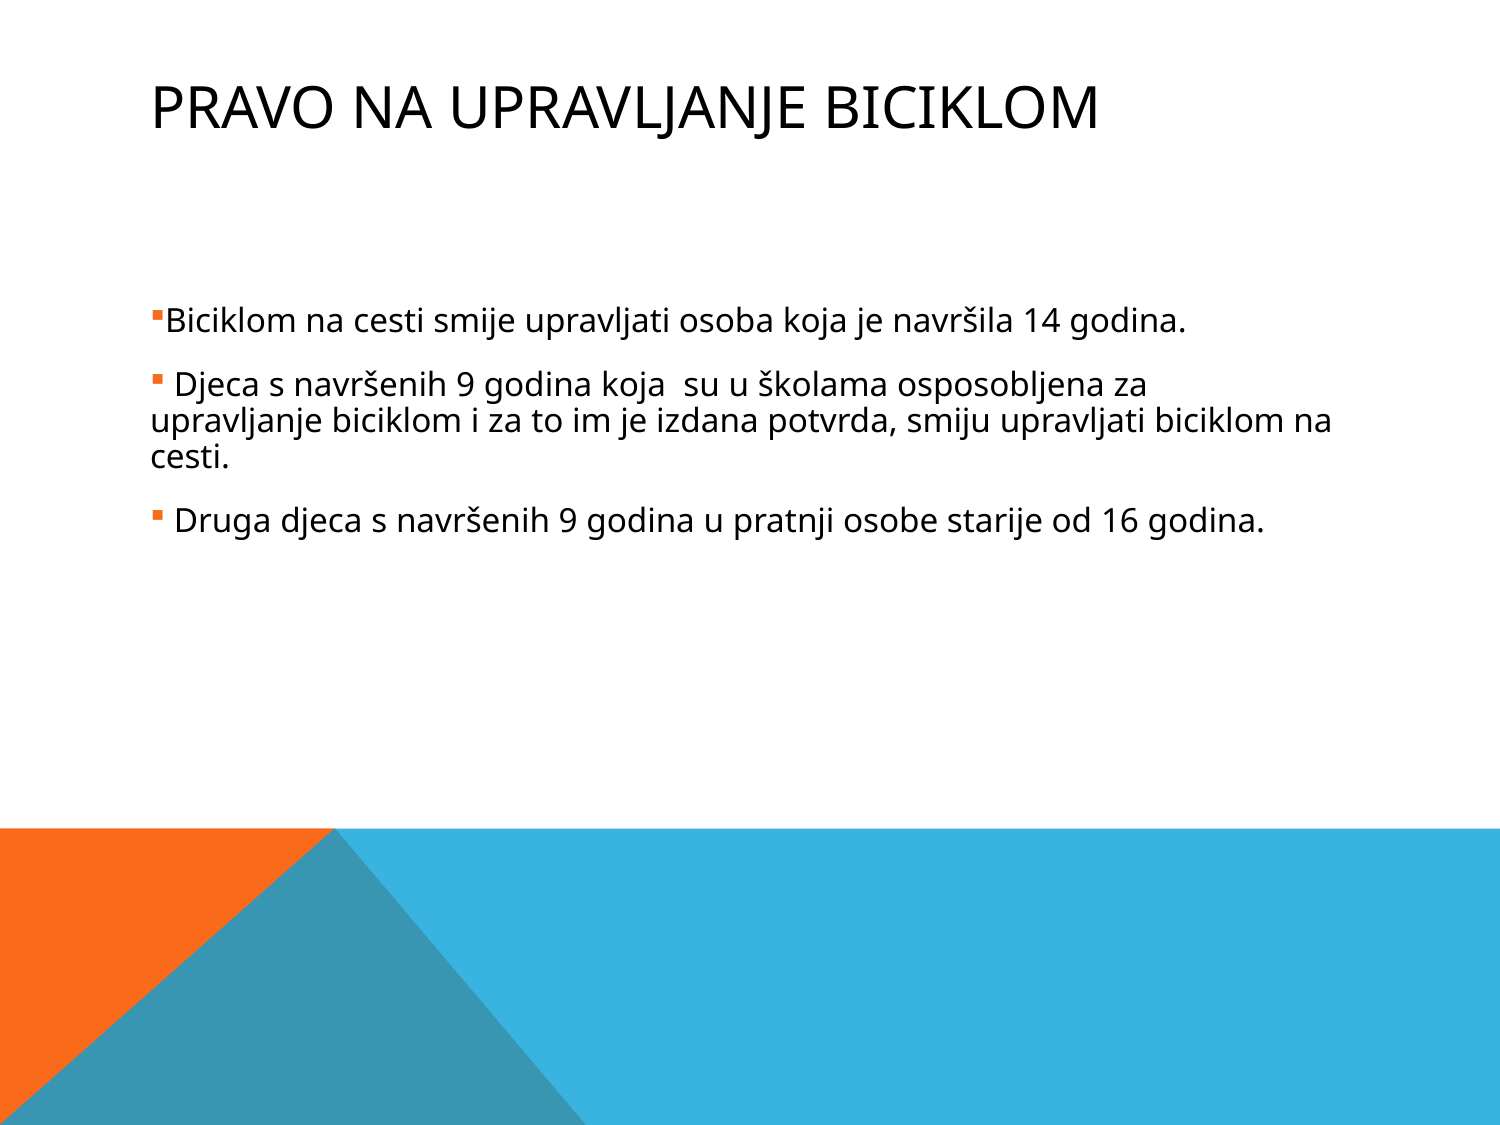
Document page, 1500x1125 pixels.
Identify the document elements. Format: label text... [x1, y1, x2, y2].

list Biciklom na cesti smije upravljati osoba koja je navršila 14 godina. Djeca s navršenih 9 godina koja su u školama osposobljena za upravljanje biciklom i za to im je izdana potvrda, smiju upravljati biciklom na cesti. Druga djeca s navršenih 9 godina u pratnji osobe starije od 16 godina. [135, 180, 1369, 768]
title Pravo na upravljanje biciklom [135, 60, 1369, 150]
